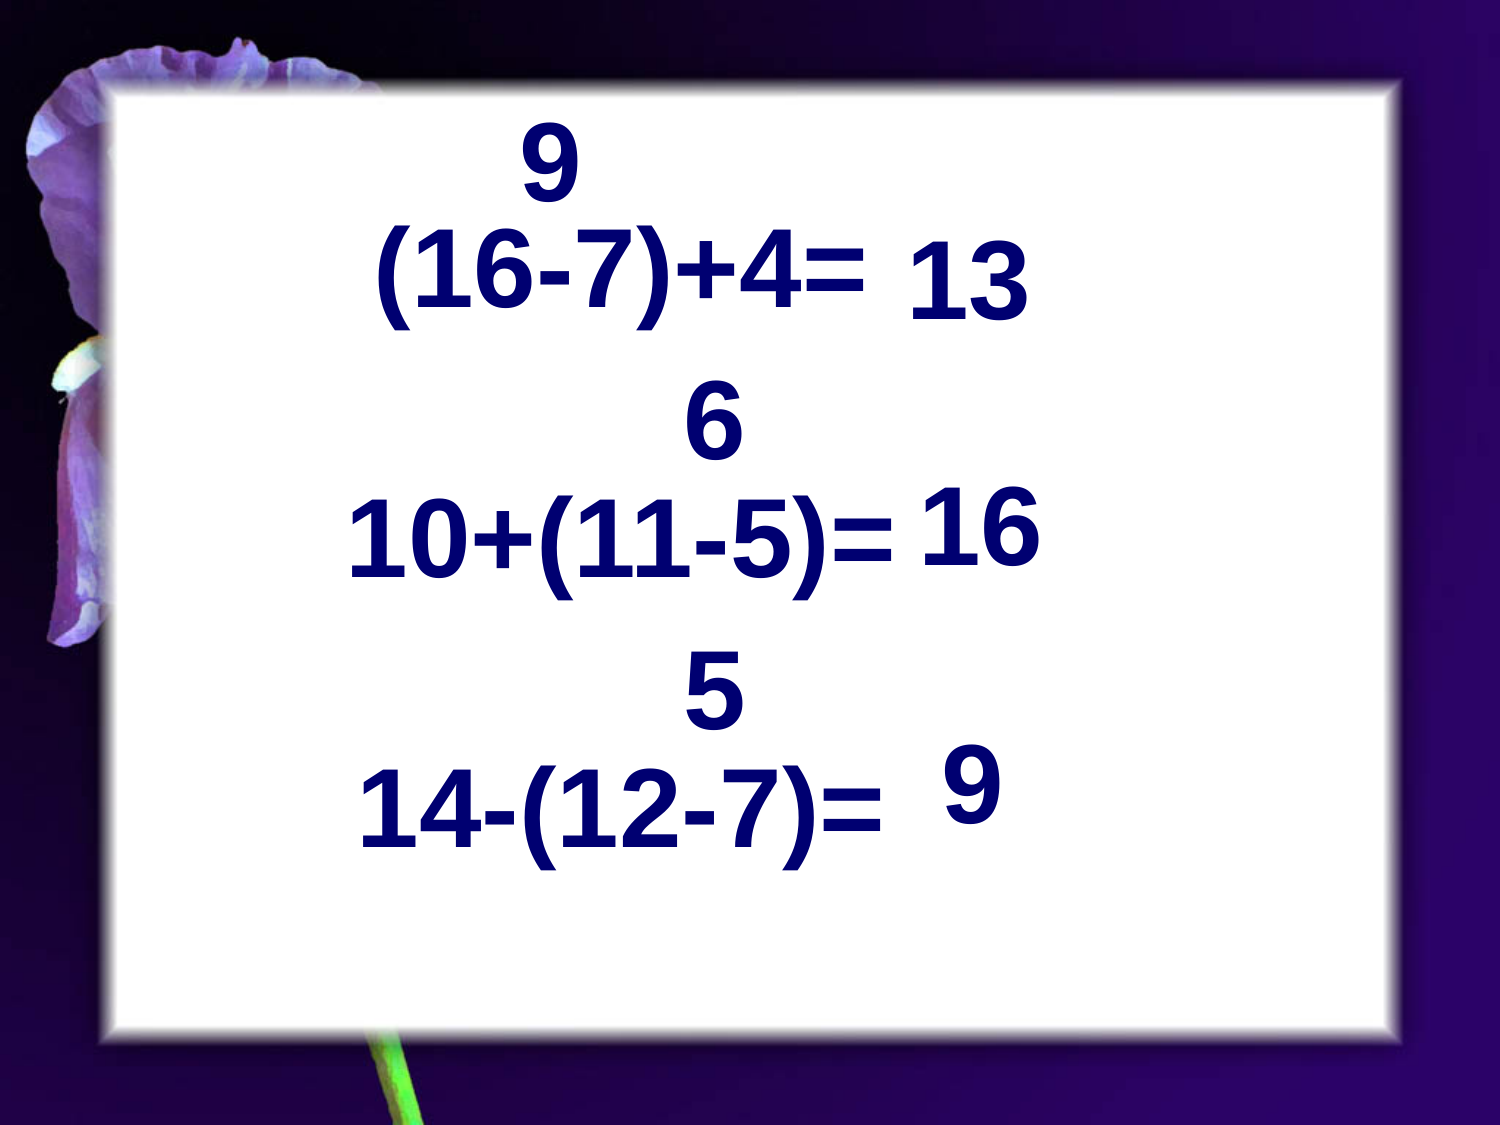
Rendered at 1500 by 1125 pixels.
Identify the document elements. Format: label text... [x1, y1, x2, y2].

text_box (16-7)+4= 10+(11-5)= 14-(12-7)= [330, 187, 912, 878]
text_box 16 [902, 445, 1059, 596]
text_box 13 [891, 199, 1047, 350]
text_box 9 [504, 81, 597, 232]
text_box 6 [668, 339, 761, 490]
text_box 9 [926, 703, 1019, 853]
picture [0, 0, 1500, 1125]
text_box 5 [668, 609, 761, 760]
